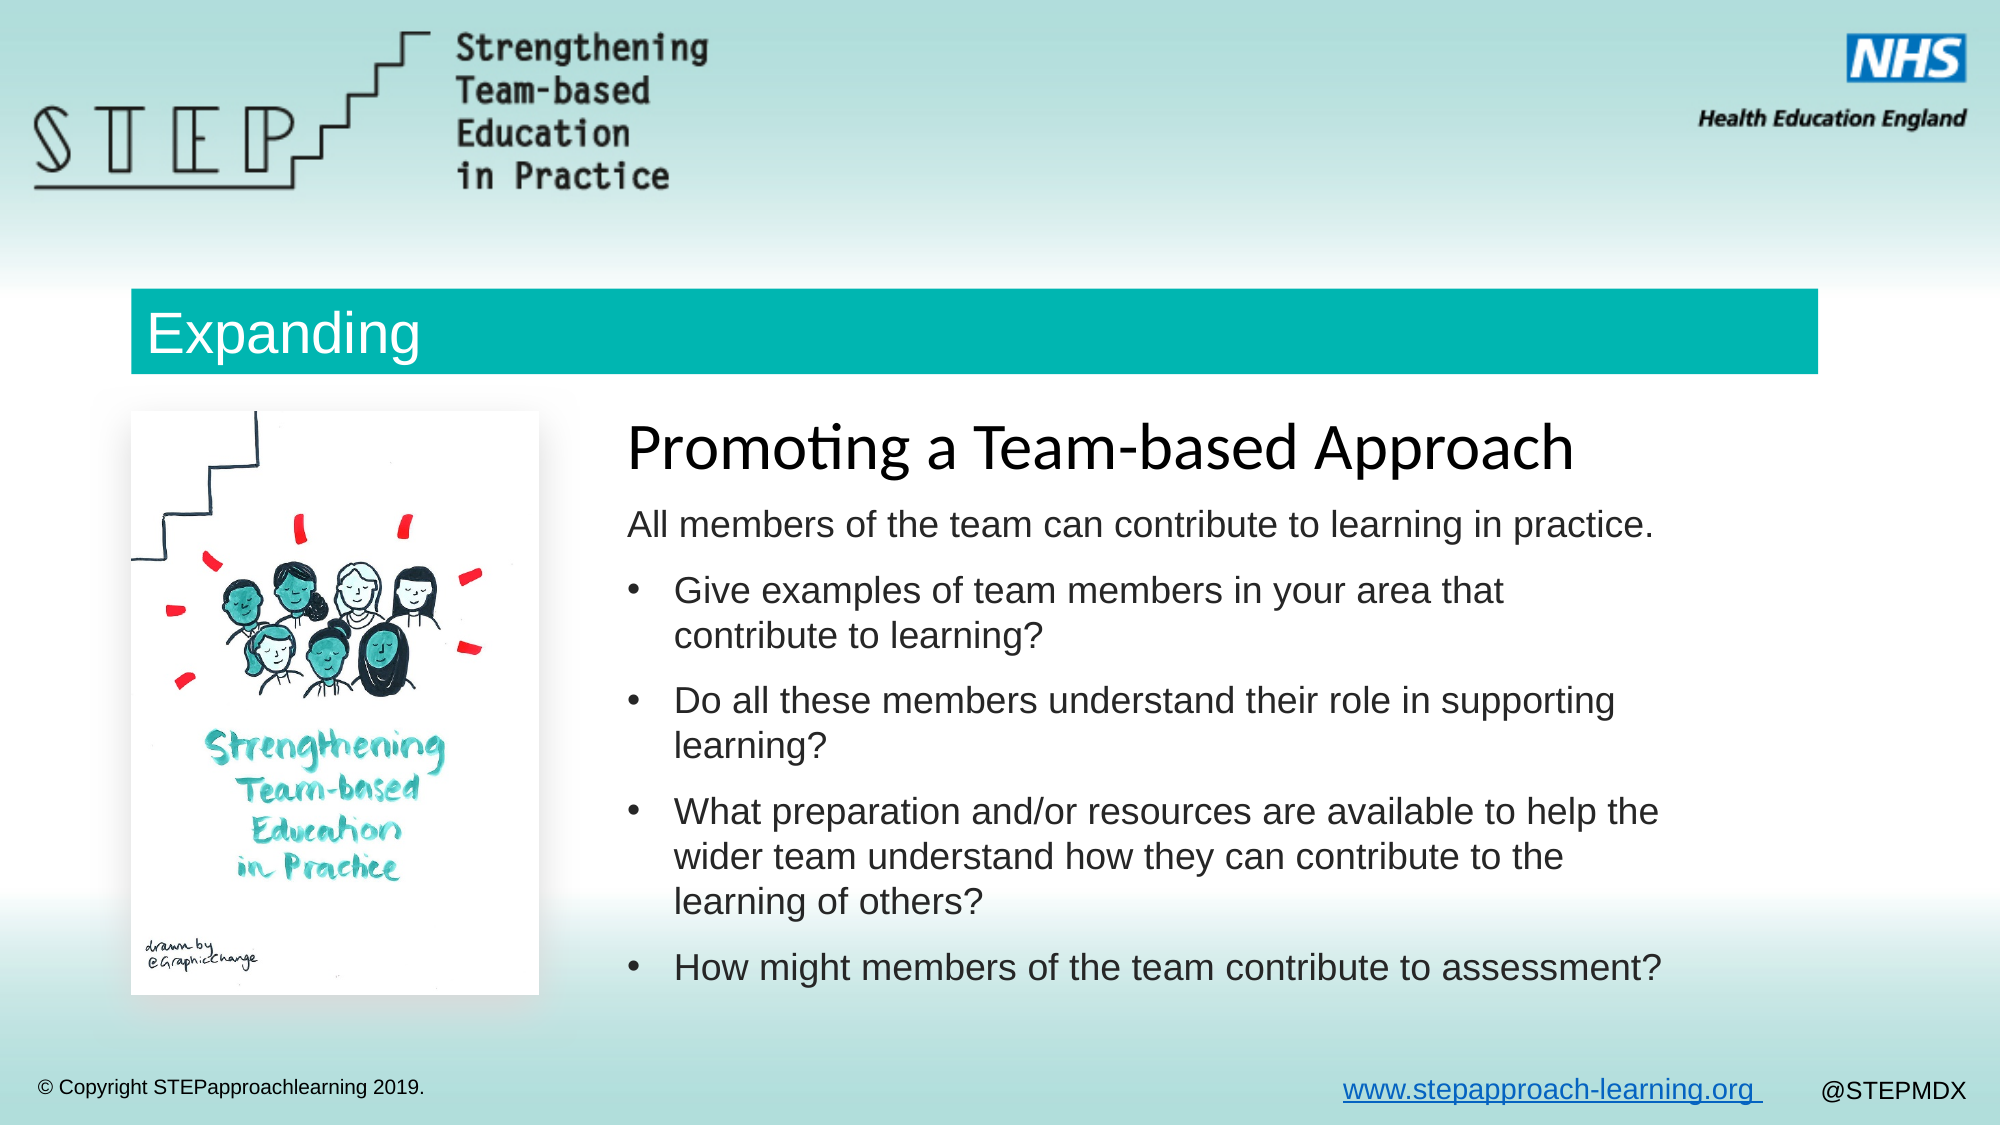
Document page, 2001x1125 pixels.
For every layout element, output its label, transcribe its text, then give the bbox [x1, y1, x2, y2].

subtitle Promoting a Team-based Approach [612, 404, 1755, 486]
text_box All members of the team can contribute to learning in practice. Give examples of team members in your area that contribute to learning? Do all these members understand their role in supporting learning? What preparation and/or resources are available to help the wider team understand how they can contribute to the learning of others? How might members of the team contribute to assessment? [612, 492, 1691, 826]
picture [0, 0, 2000, 299]
picture [0, 411, 2000, 1125]
title Expanding [131, 299, 1819, 375]
